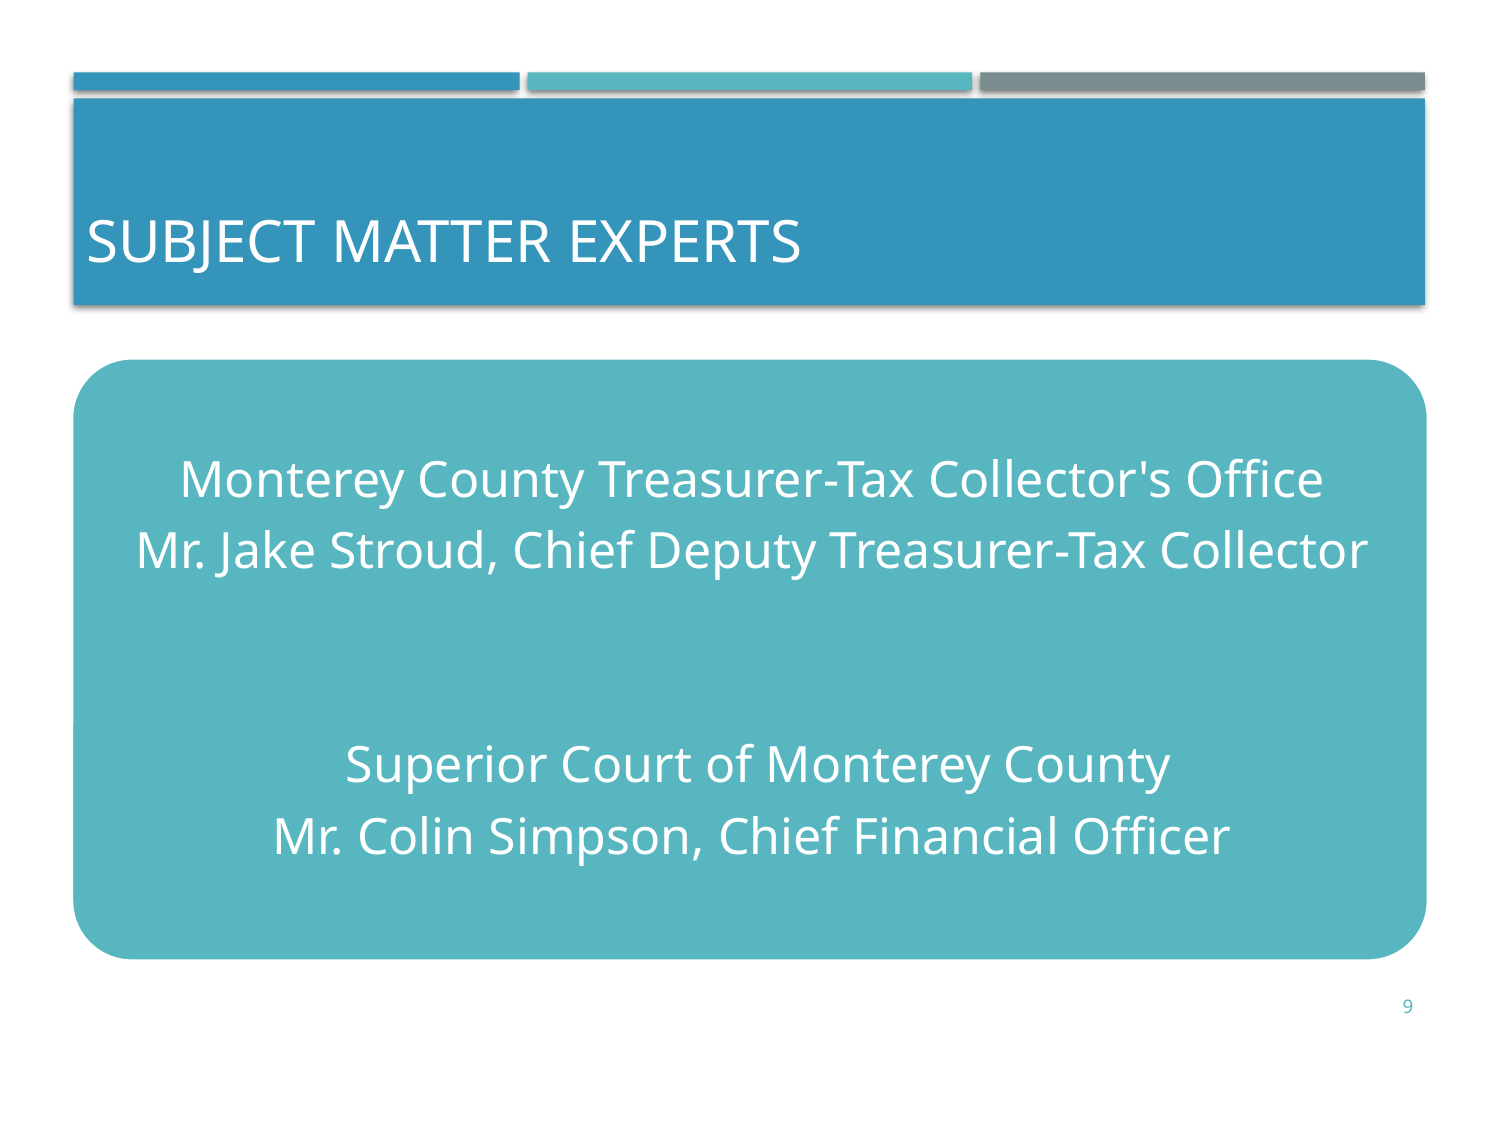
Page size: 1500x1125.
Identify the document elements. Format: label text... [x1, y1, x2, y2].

slide_number 9 [1298, 977, 1429, 1037]
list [70, 357, 1429, 962]
title Subject matter Experts [71, 115, 1429, 282]
